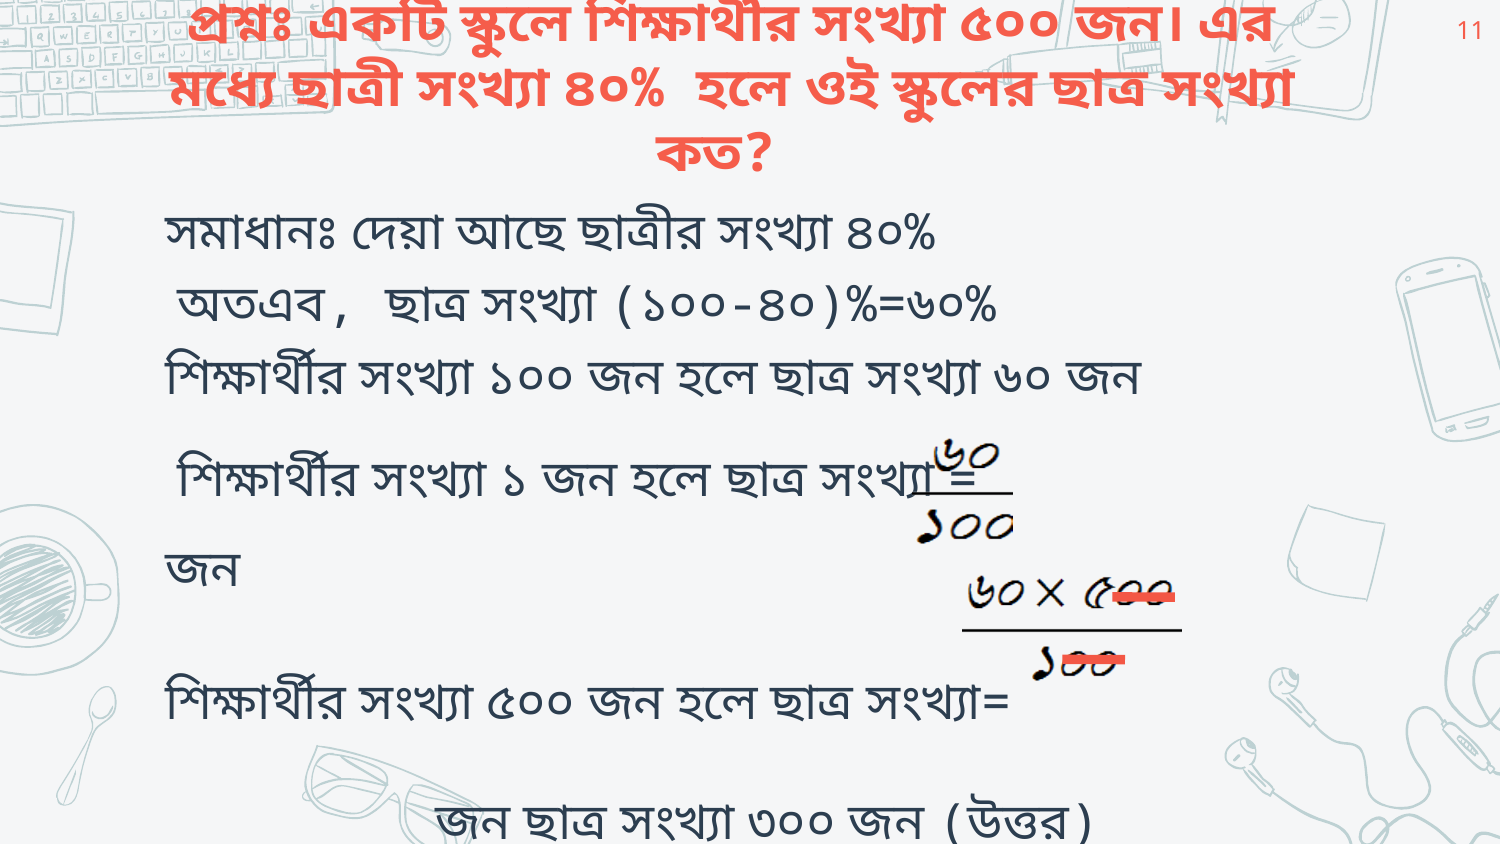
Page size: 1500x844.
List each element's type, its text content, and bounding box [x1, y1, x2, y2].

text_box [0, 1, 1500, 75]
title প্রশ্নঃ একটি স্কুলে শিক্ষার্থীর সংখ্যা ৫০০ জন। এর মধ্যে ছাত্রী সংখ্যা ৪০% হলে ওই স্কুলের ছাত্র সংখ্যা কত? [150, 124, 1315, 184]
picture [912, 434, 1013, 552]
title প্রশ্নঃ একটি স্কুলে শিক্ষার্থীর সংখ্যা ৫০০ জন। এর মধ্যে ছাত্রী সংখ্যা ৪০% হলে ওই স্কুলের ছাত্র সংখ্যা কত? [150, 75, 1315, 123]
picture [962, 571, 1182, 690]
list সমাধানঃ দেয়া আছে ছাত্রীর সংখ্যা ৪০% অতএব, ছাত্র সংখ্যা (১০০-৪০)%=৬০% শিক্ষার্থীর সংখ্যা ১০০ জন হলে ছাত্র সংখ্যা ৬০ জন শিক্ষার্থীর সংখ্যা ১ জন হলে ছাত্র সংখ্যা = জন শিক্ষার্থীর সংখ্যা ৫০০ জন হলে ছাত্র সংখ্যা= জন ছাত্র সংখ্যা ৩০০ জন (উত্তর) [150, 184, 1315, 790]
